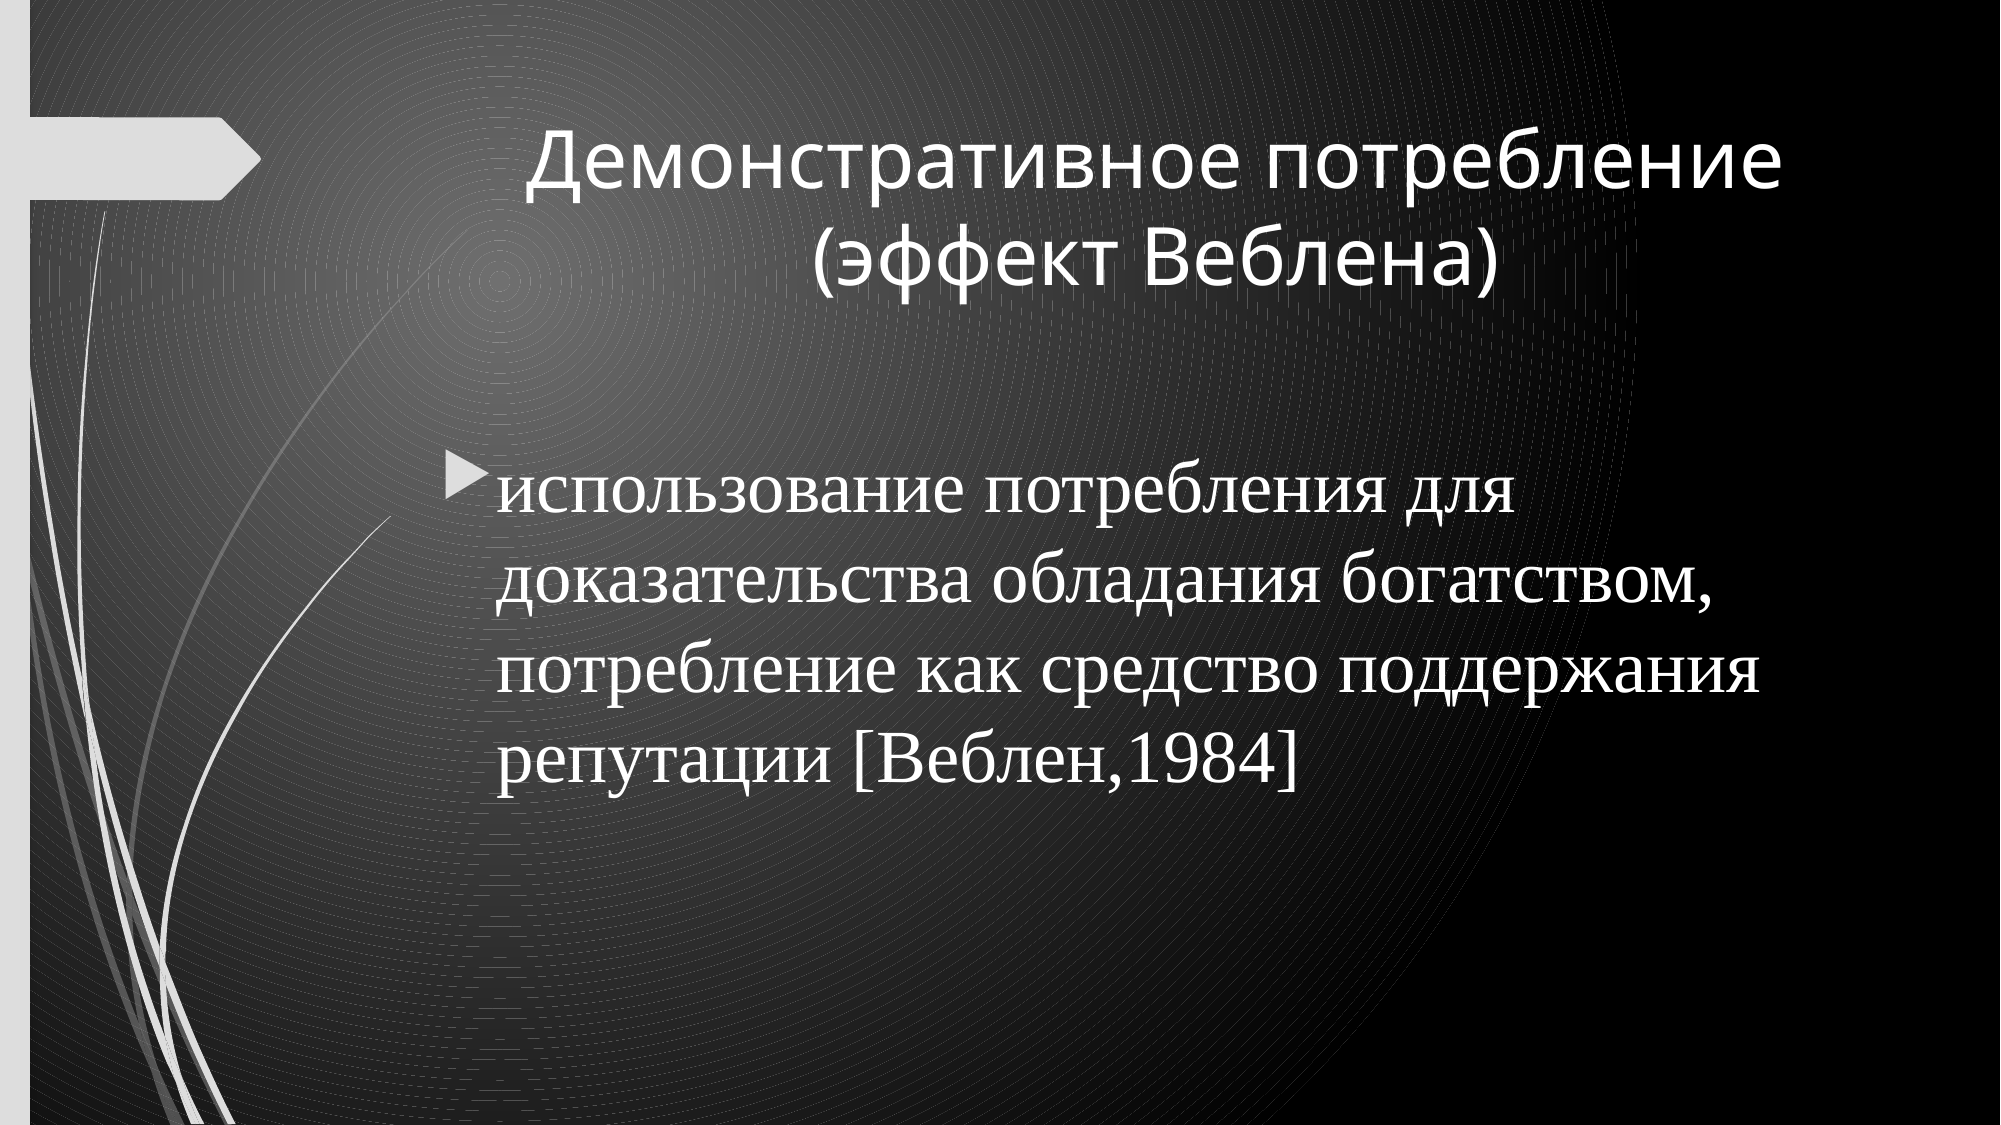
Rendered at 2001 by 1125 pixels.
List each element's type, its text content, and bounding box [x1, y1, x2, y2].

title Демонстративное потребление (эффект Веблена) [425, 100, 1888, 311]
list использование потребления для доказательства обладания богатством, потребление как средство поддержания репутации [Веблен,1984] [425, 430, 1888, 836]
